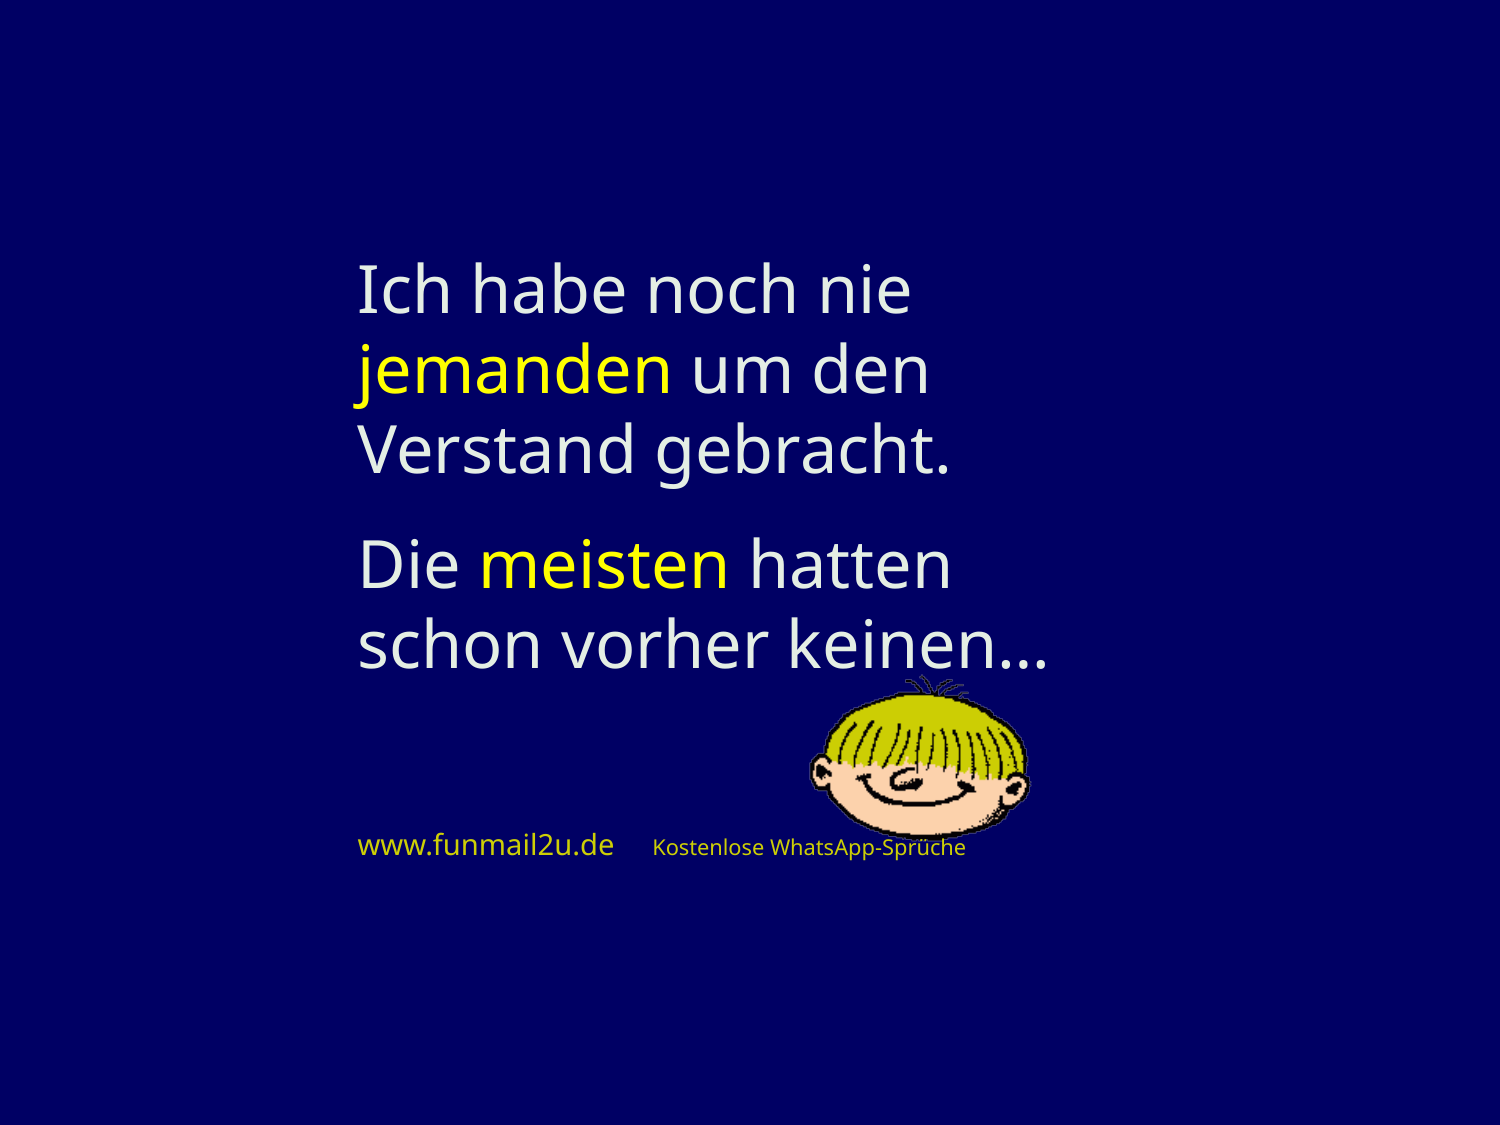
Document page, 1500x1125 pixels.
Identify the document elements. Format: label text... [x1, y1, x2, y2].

picture [806, 672, 1036, 847]
text_box www.funmail2u.de Kostenlose WhatsApp-Sprüche [342, 818, 1100, 869]
text_box Ich habe noch nie jemanden um den Verstand gebracht. Die meisten hatten schon vorher keinen… [342, 239, 1100, 689]
